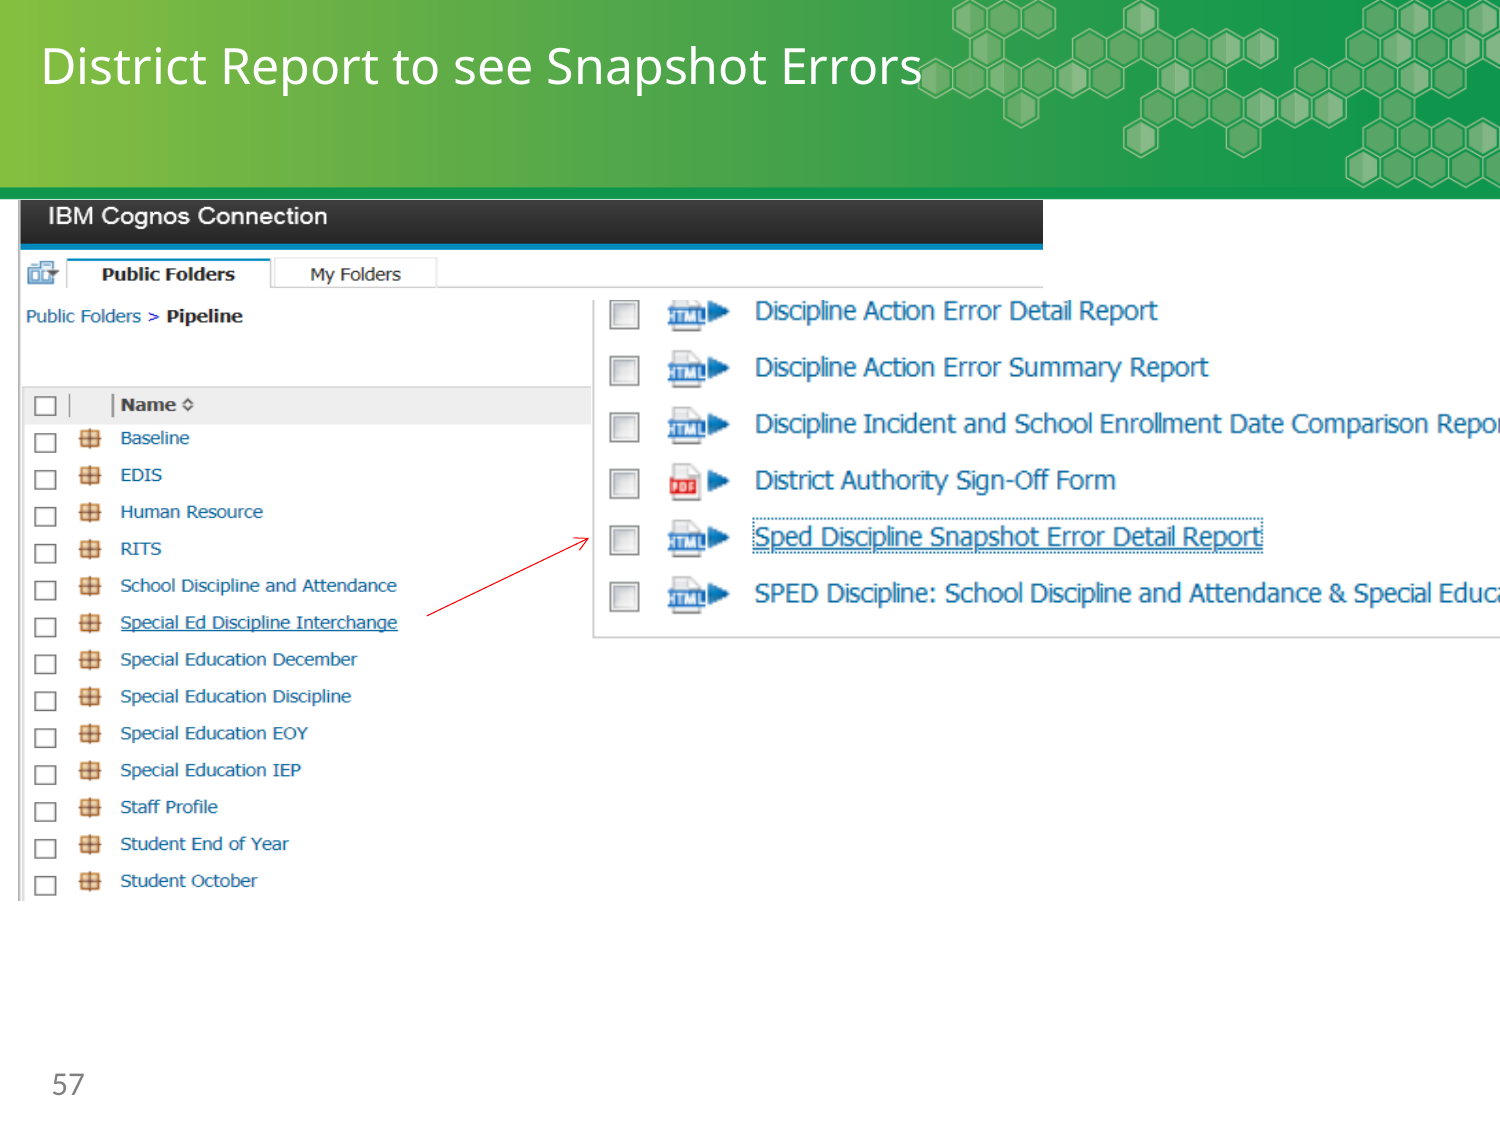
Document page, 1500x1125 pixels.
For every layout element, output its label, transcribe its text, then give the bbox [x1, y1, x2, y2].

picture [0, 0, 1500, 1125]
title District Report to see Snapshot Errors [40, 41, 1038, 166]
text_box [426, 537, 589, 616]
